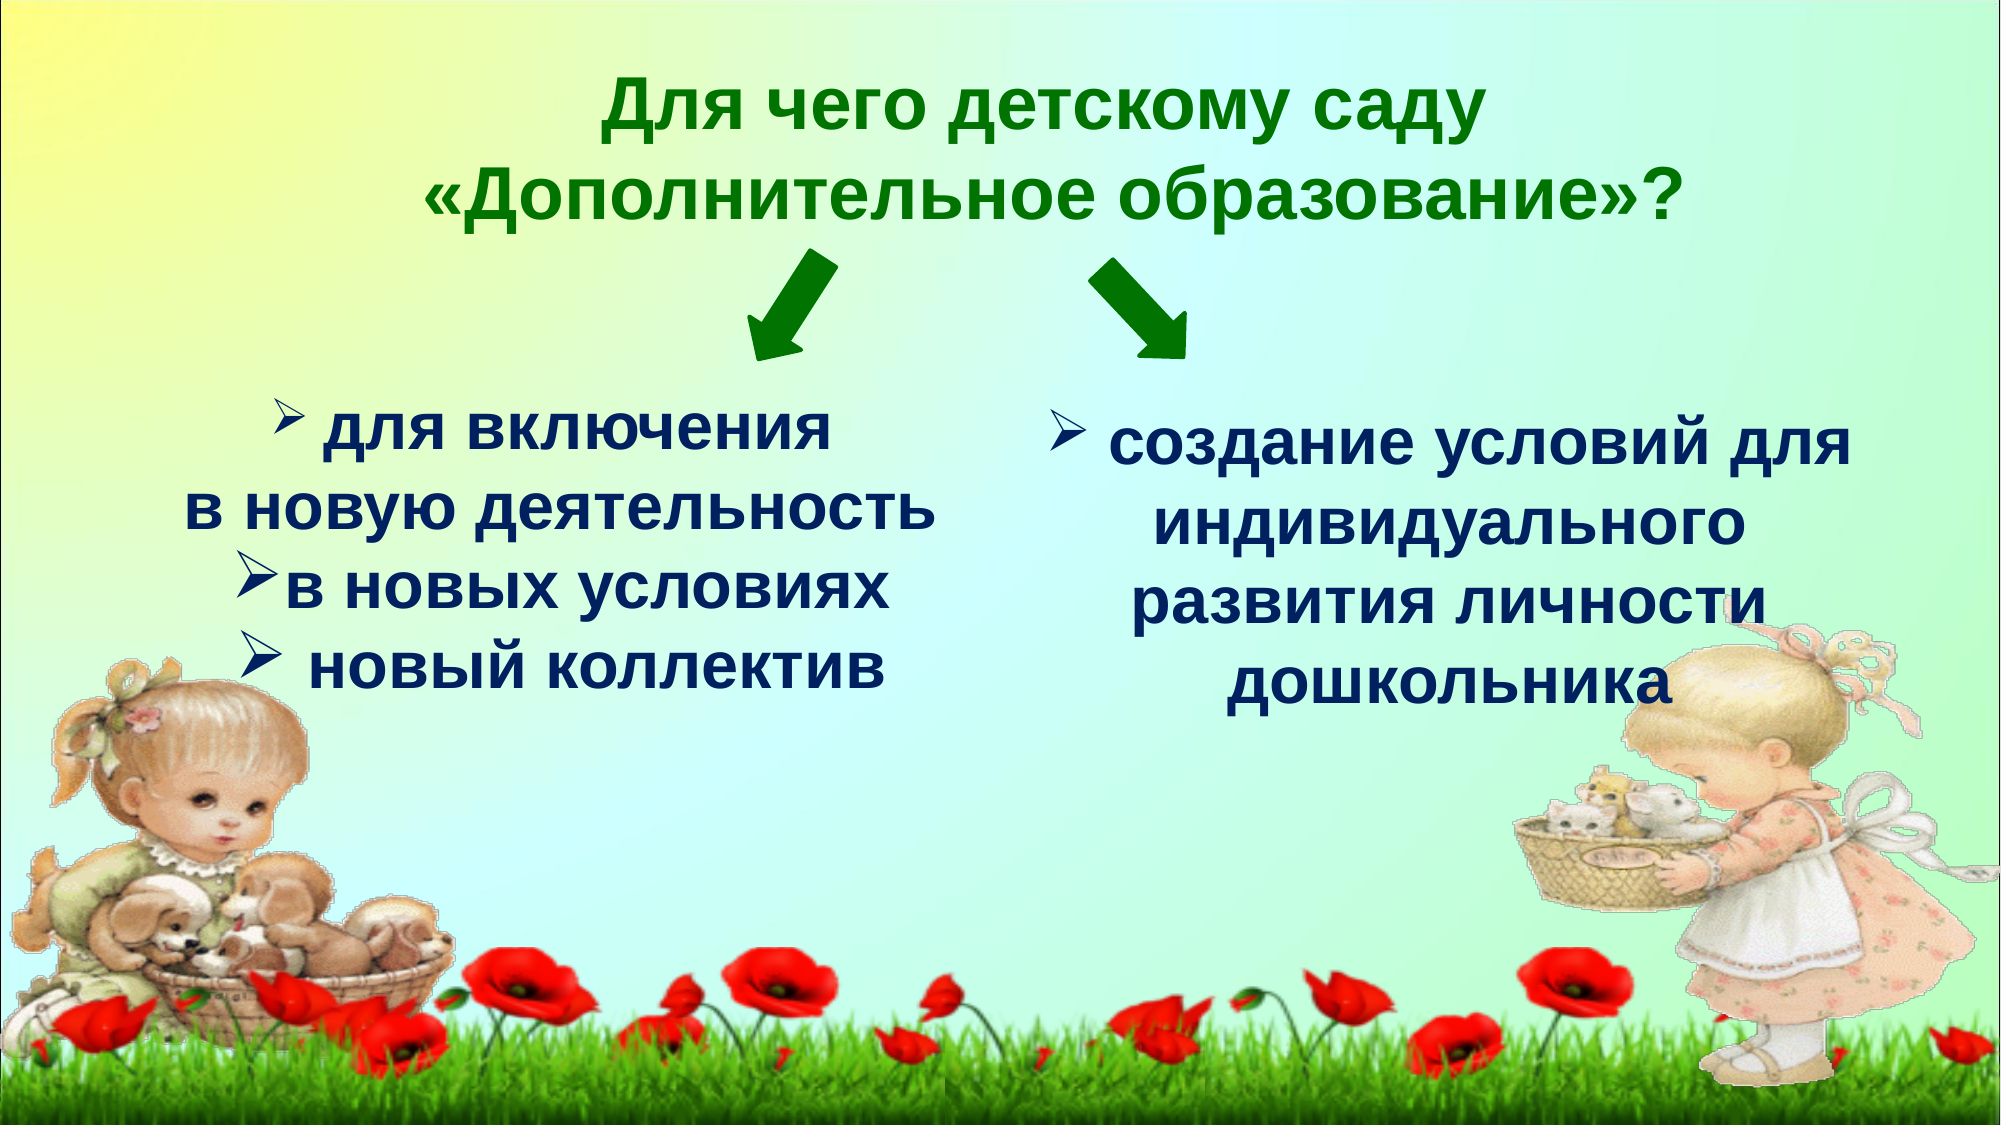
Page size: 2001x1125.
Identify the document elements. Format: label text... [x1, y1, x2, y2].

text_box Для чего детскому саду «Дополнительное образование»? [407, 47, 1703, 243]
text_box [1088, 257, 1187, 360]
text_box создание условий для индивидуального развития личности дошкольника [984, 390, 1915, 905]
picture [0, 0, 2001, 1125]
text_box [747, 248, 839, 362]
text_box для включения в новую деятельность в новых условиях новый коллектив [104, 375, 1018, 890]
